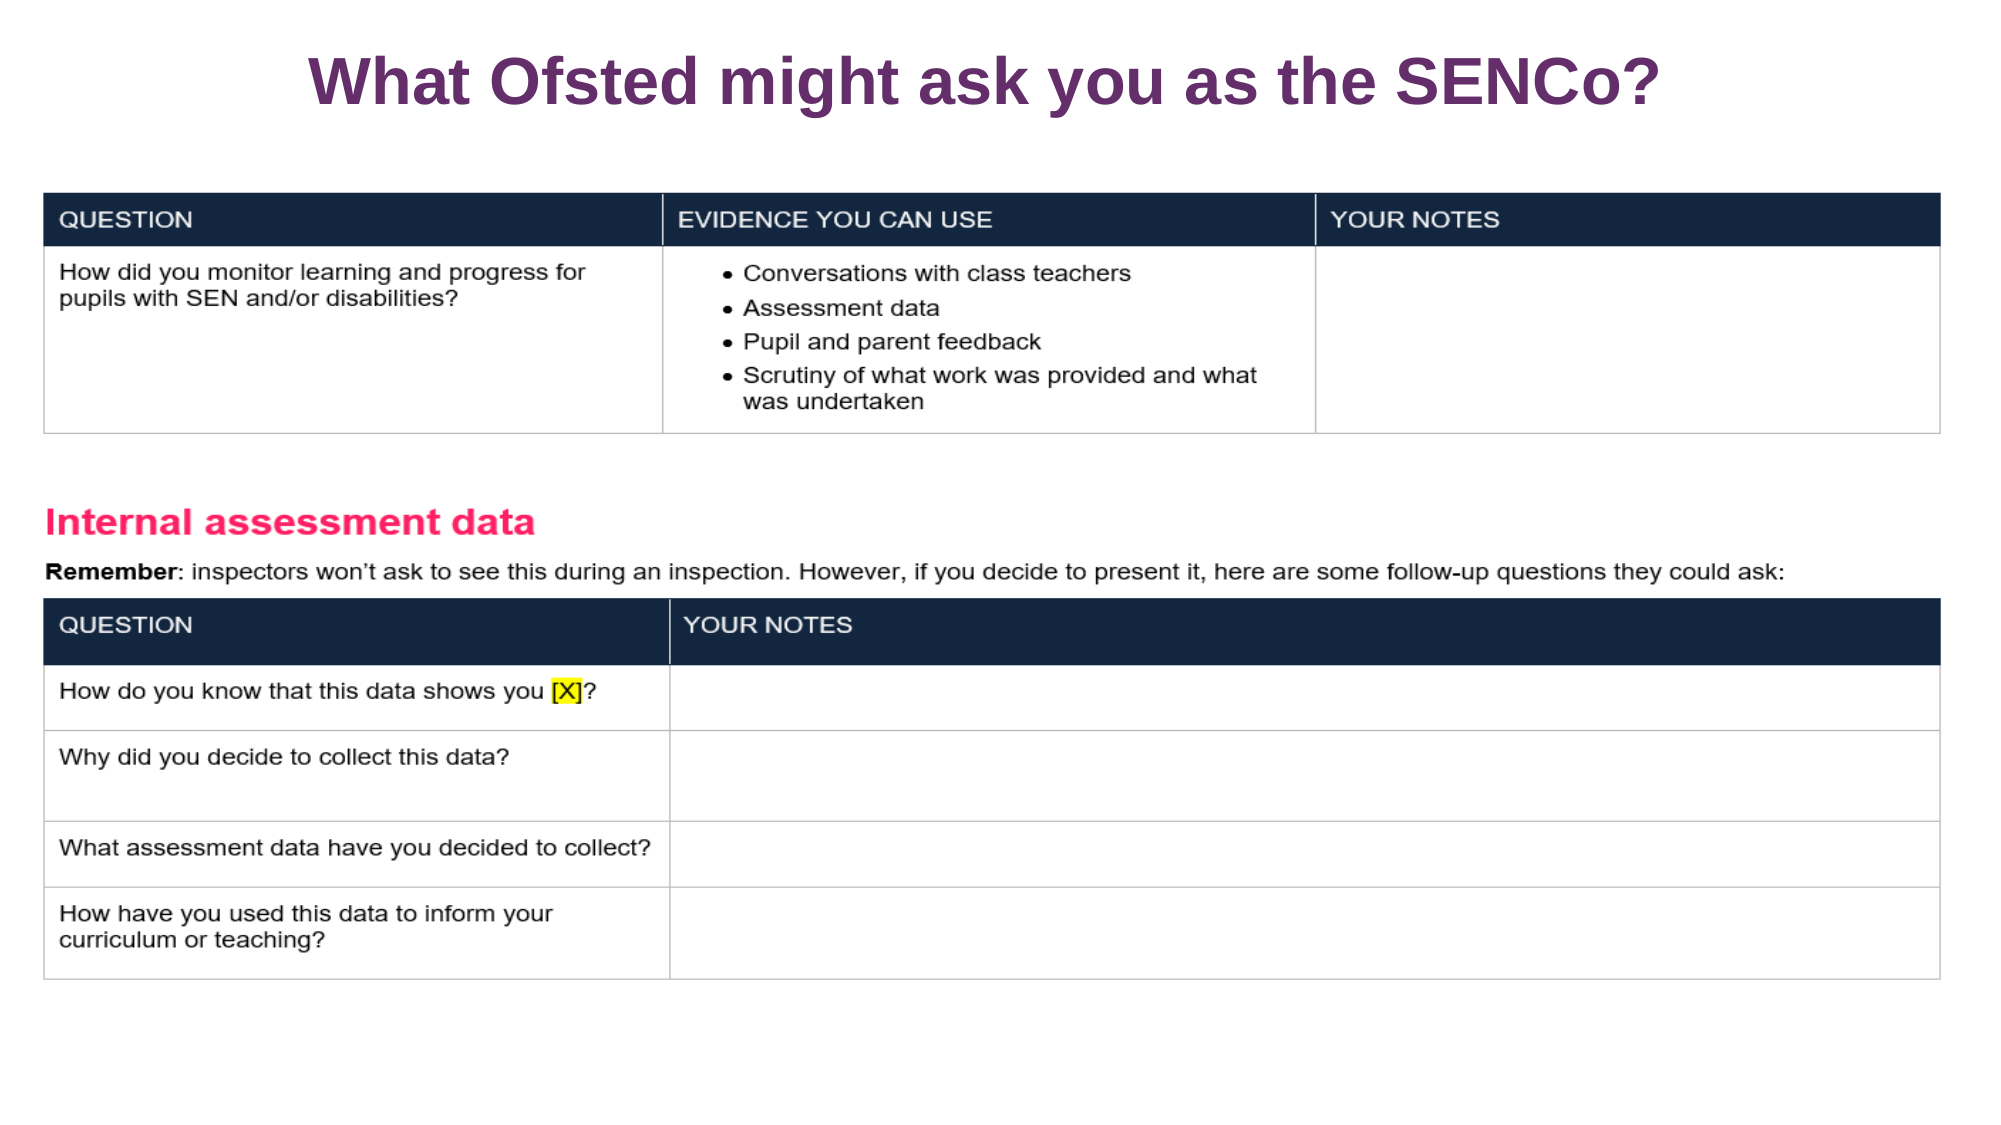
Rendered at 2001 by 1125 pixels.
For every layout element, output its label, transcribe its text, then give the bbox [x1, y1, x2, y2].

text_box What Ofsted might ask you as the SENCo? [293, 39, 2000, 257]
picture [17, 148, 1950, 990]
